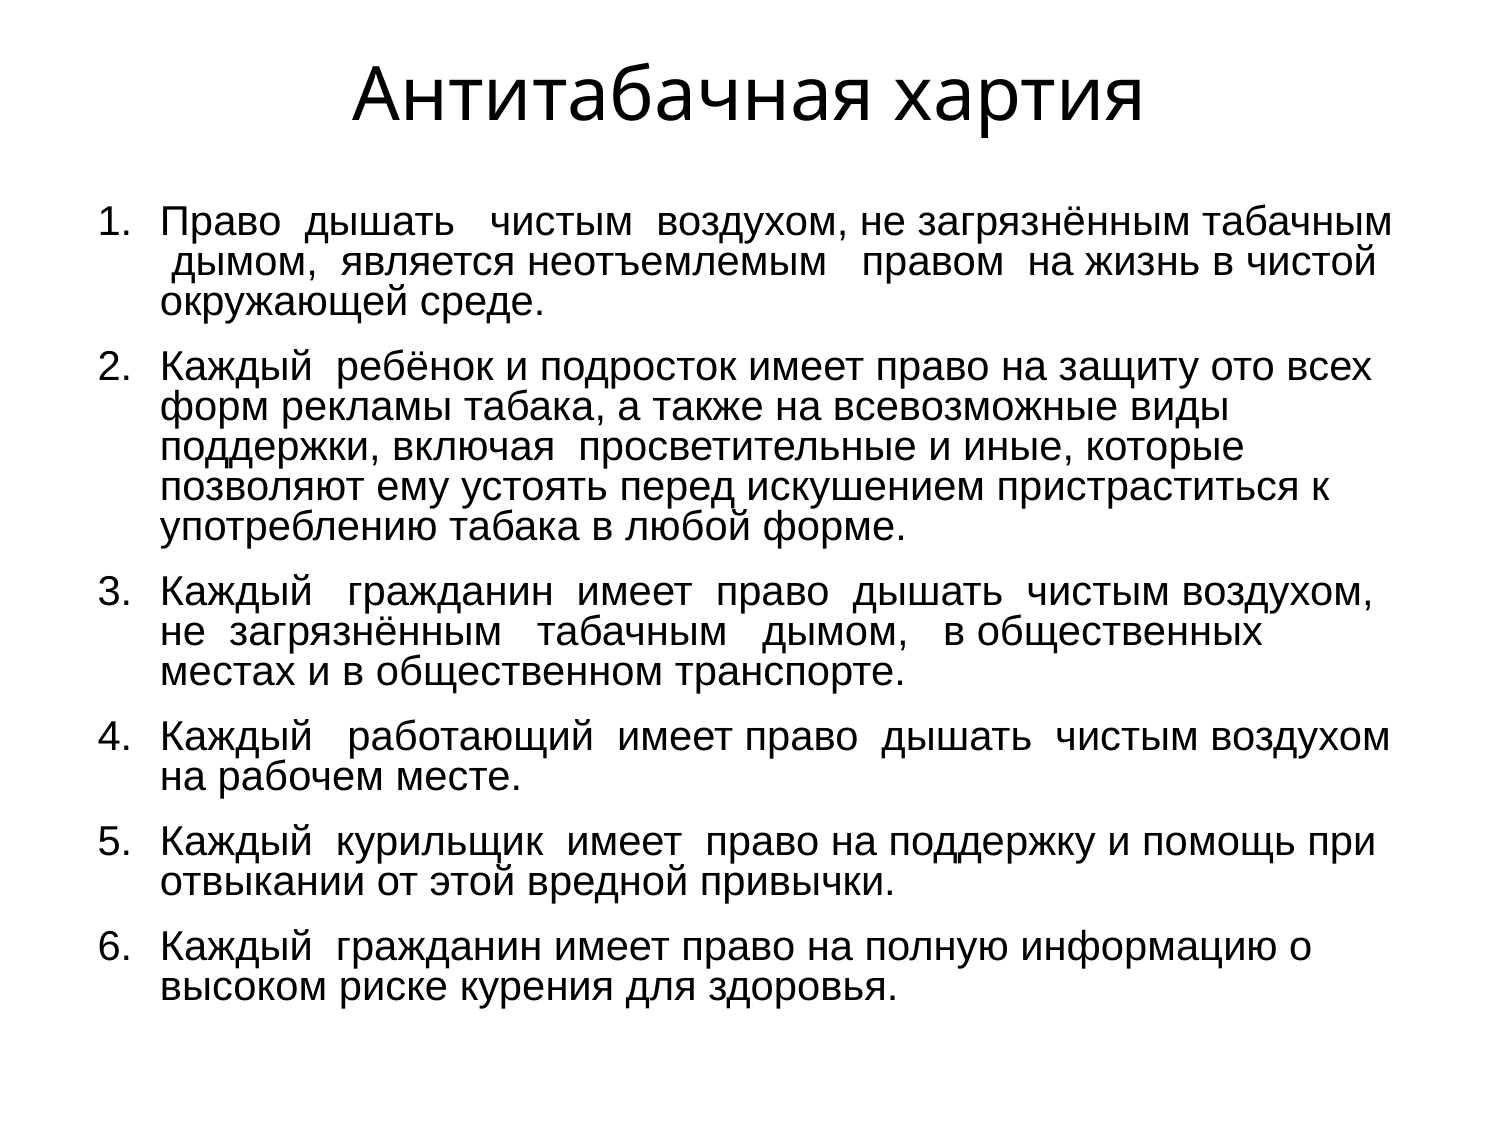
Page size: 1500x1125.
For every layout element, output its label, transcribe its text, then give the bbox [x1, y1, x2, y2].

title Антитабачная хартия [112, 31, 1388, 149]
subtitle Право дышать чистым воздухом, не загрязнённым табачным дымом, является неотъемлемым правом на жизнь в чистой окружающей среде. Каждый ребёнок и подросток имеет право на защиту ото всех форм рекламы табака, а также на всевозможные виды поддержки, включая просветительные и иные, которые позволяют ему устоять перед искушением пристраститься к употреблению табака в любой форме. Каждый гражданин имеет право дышать чистым воздухом, не загрязнённым табачным дымом, в общественных местах и в общественном транспорте. Каждый работающий имеет право дышать чистым воздухом на рабочем месте. Каждый курильщик имеет право на поддержку и помощь при отвыкании от этой вредной привычки. Каждый гражданин имеет право на полную информацию о высоком риске курения для здоровья. [82, 196, 1418, 1059]
